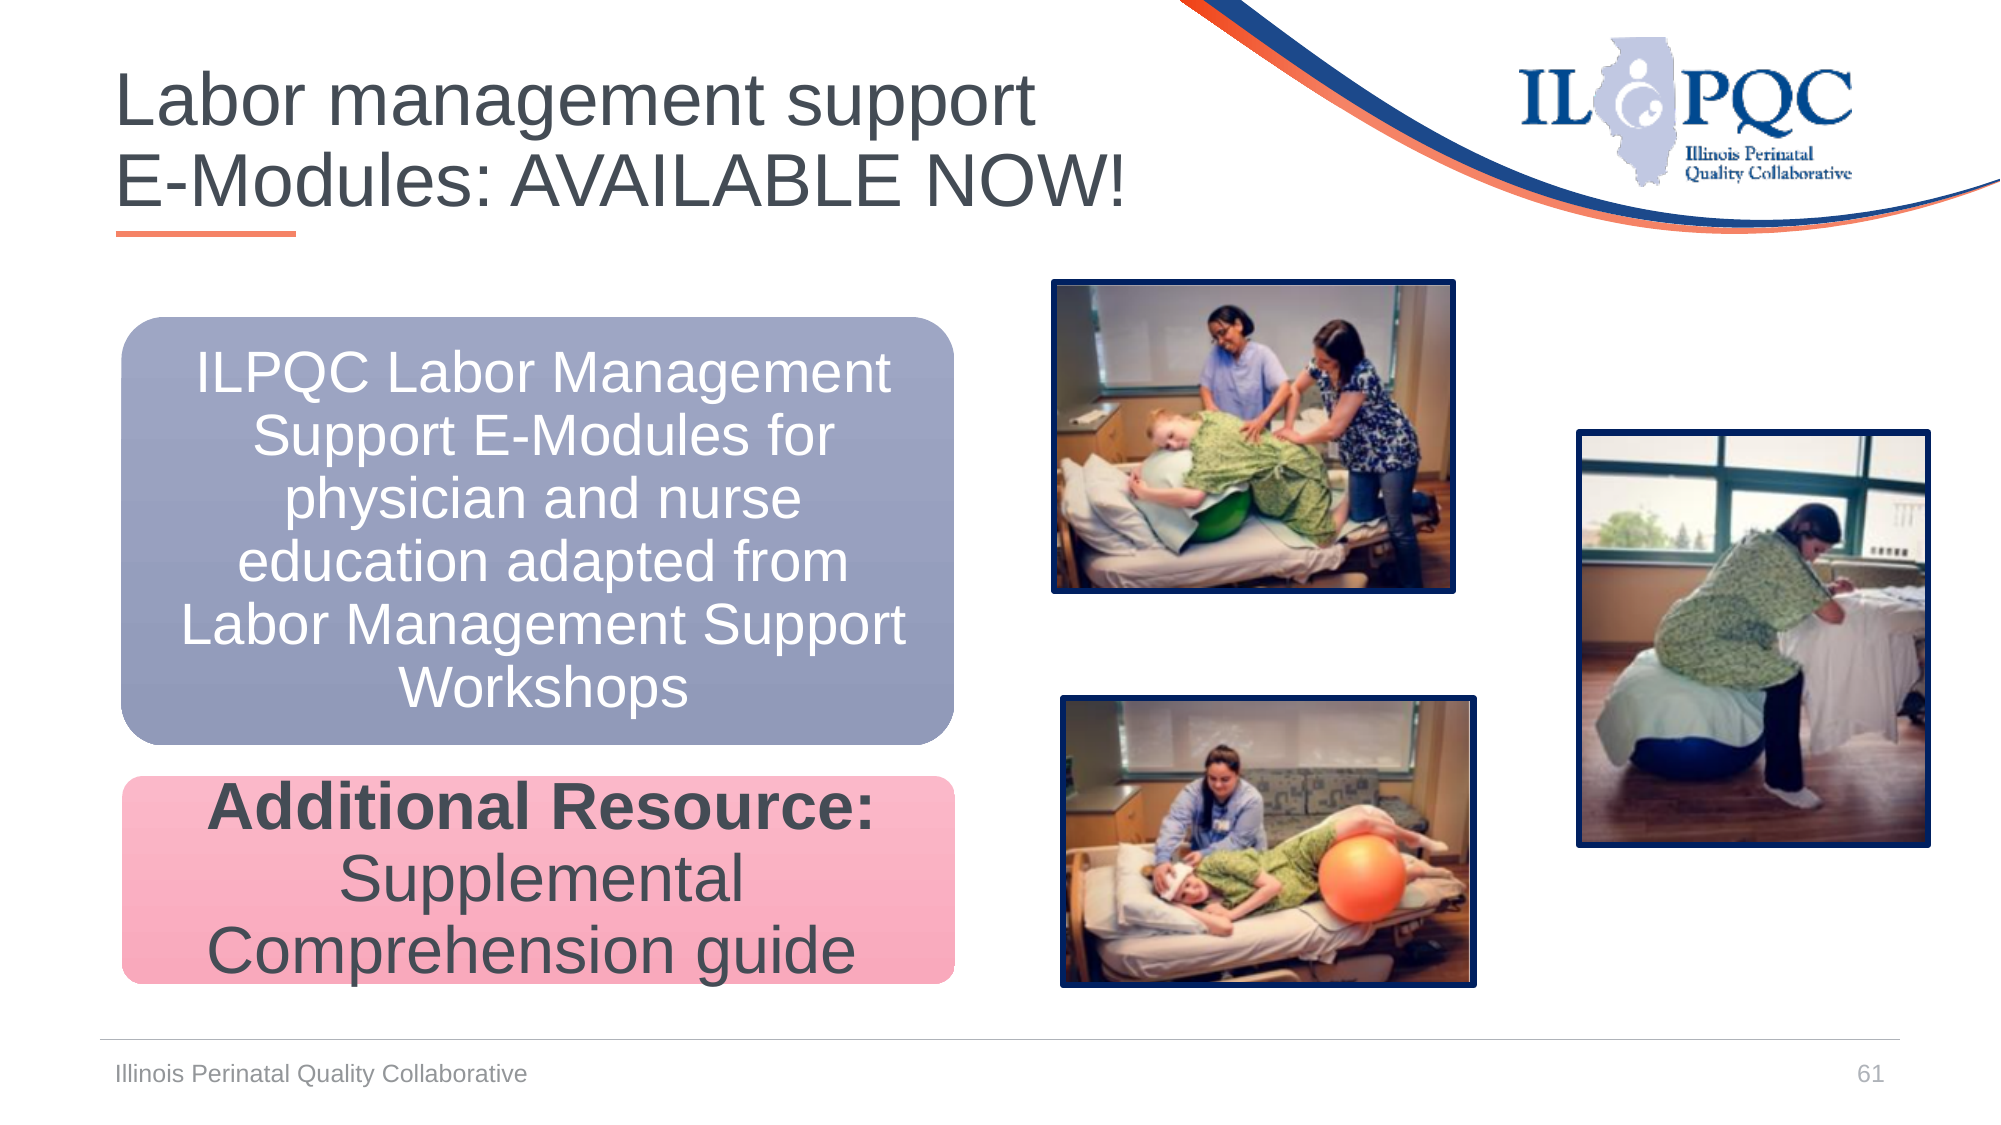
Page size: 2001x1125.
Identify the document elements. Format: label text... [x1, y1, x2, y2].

picture [1581, 435, 1926, 842]
slide_number 61 [1449, 1042, 1900, 1103]
footer Illinois Perinatal Quality Collaborative [99, 1042, 775, 1103]
title Labor management support E-Modules: AVAILABLE NOW! [99, 33, 1471, 251]
picture [1519, 37, 1852, 187]
picture [1066, 701, 1471, 983]
picture [1057, 284, 1450, 588]
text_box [121, 316, 956, 984]
